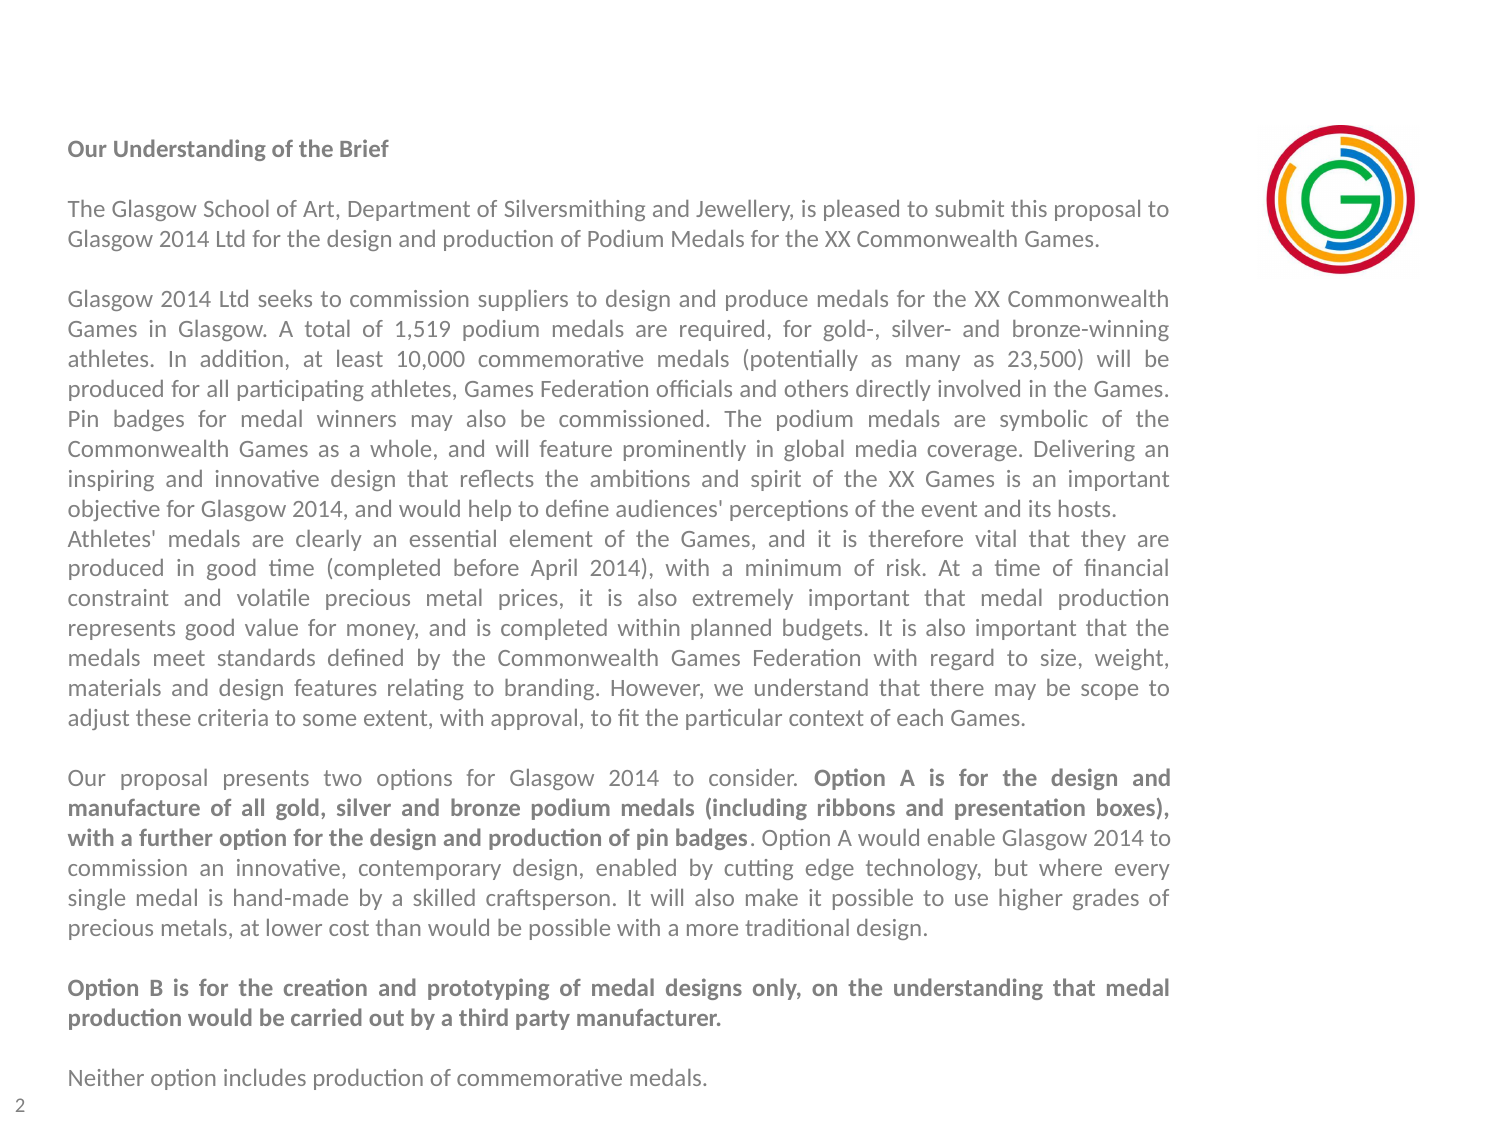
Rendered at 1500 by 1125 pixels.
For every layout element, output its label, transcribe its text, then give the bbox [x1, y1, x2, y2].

text_box 2 [0, 1084, 65, 1125]
picture [1257, 125, 1420, 280]
text_box Our Understanding of the Brief The Glasgow School of Art, Department of Silversmithing and Jewellery, is pleased to submit this proposal to Glasgow 2014 Ltd for the design and production of Podium Medals for the XX Commonwealth Games. Glasgow 2014 Ltd seeks to commission suppliers to design and produce medals for the XX Commonwealth Games in Glasgow. A total of 1,519 podium medals are required, for gold-, silver- and bronze-winning athletes. In addition, at least 10,000 commemorative medals (potentially as many as 23,500) will be produced for all participating athletes, Games Federation officials and others directly involved in the Games. Pin badges for medal winners may also be commissioned. The podium medals are symbolic of the Commonwealth Games as a whole, and will feature prominently in global media coverage. Delivering an inspiring and innovative design that reflects the ambitions and spirit of the XX Games is an important objective for Glasgow 2014, and would help to define audiences' perceptions of the event and its hosts. Athletes' medals are clearly an essential element of the Games, and it is therefore vital that they are produced in good time (completed before April 2014), with a minimum of risk. At a time of financial constraint and volatile precious metal prices, it is also extremely important that medal production represents good value for money, and is completed within planned budgets. It is also important that the medals meet standards defined by the Commonwealth Games Federation with regard to size, weight, materials and design features relating to branding. However, we understand that there may be scope to adjust these criteria to some extent, with approval, to fit the particular context of each Games. Our proposal presents two options for Glasgow 2014 to consider. Option A is for the design and manufacture of all gold, silver and bronze podium medals (including ribbons and presentation boxes), with a further option for the design and production of pin badges. Option A would enable Glasgow 2014 to commission an innovative, contemporary design, enabled by cutting edge technology, but where every single medal is hand-made by a skilled craftsperson. It will also make it possible to use higher grades of precious metals, at lower cost than would be possible with a more traditional design. Option B is for the creation and prototyping of medal designs only, on the understanding that medal production would be carried out by a third party manufacturer. Neither option includes production of commemorative medals. [53, 125, 1187, 1125]
